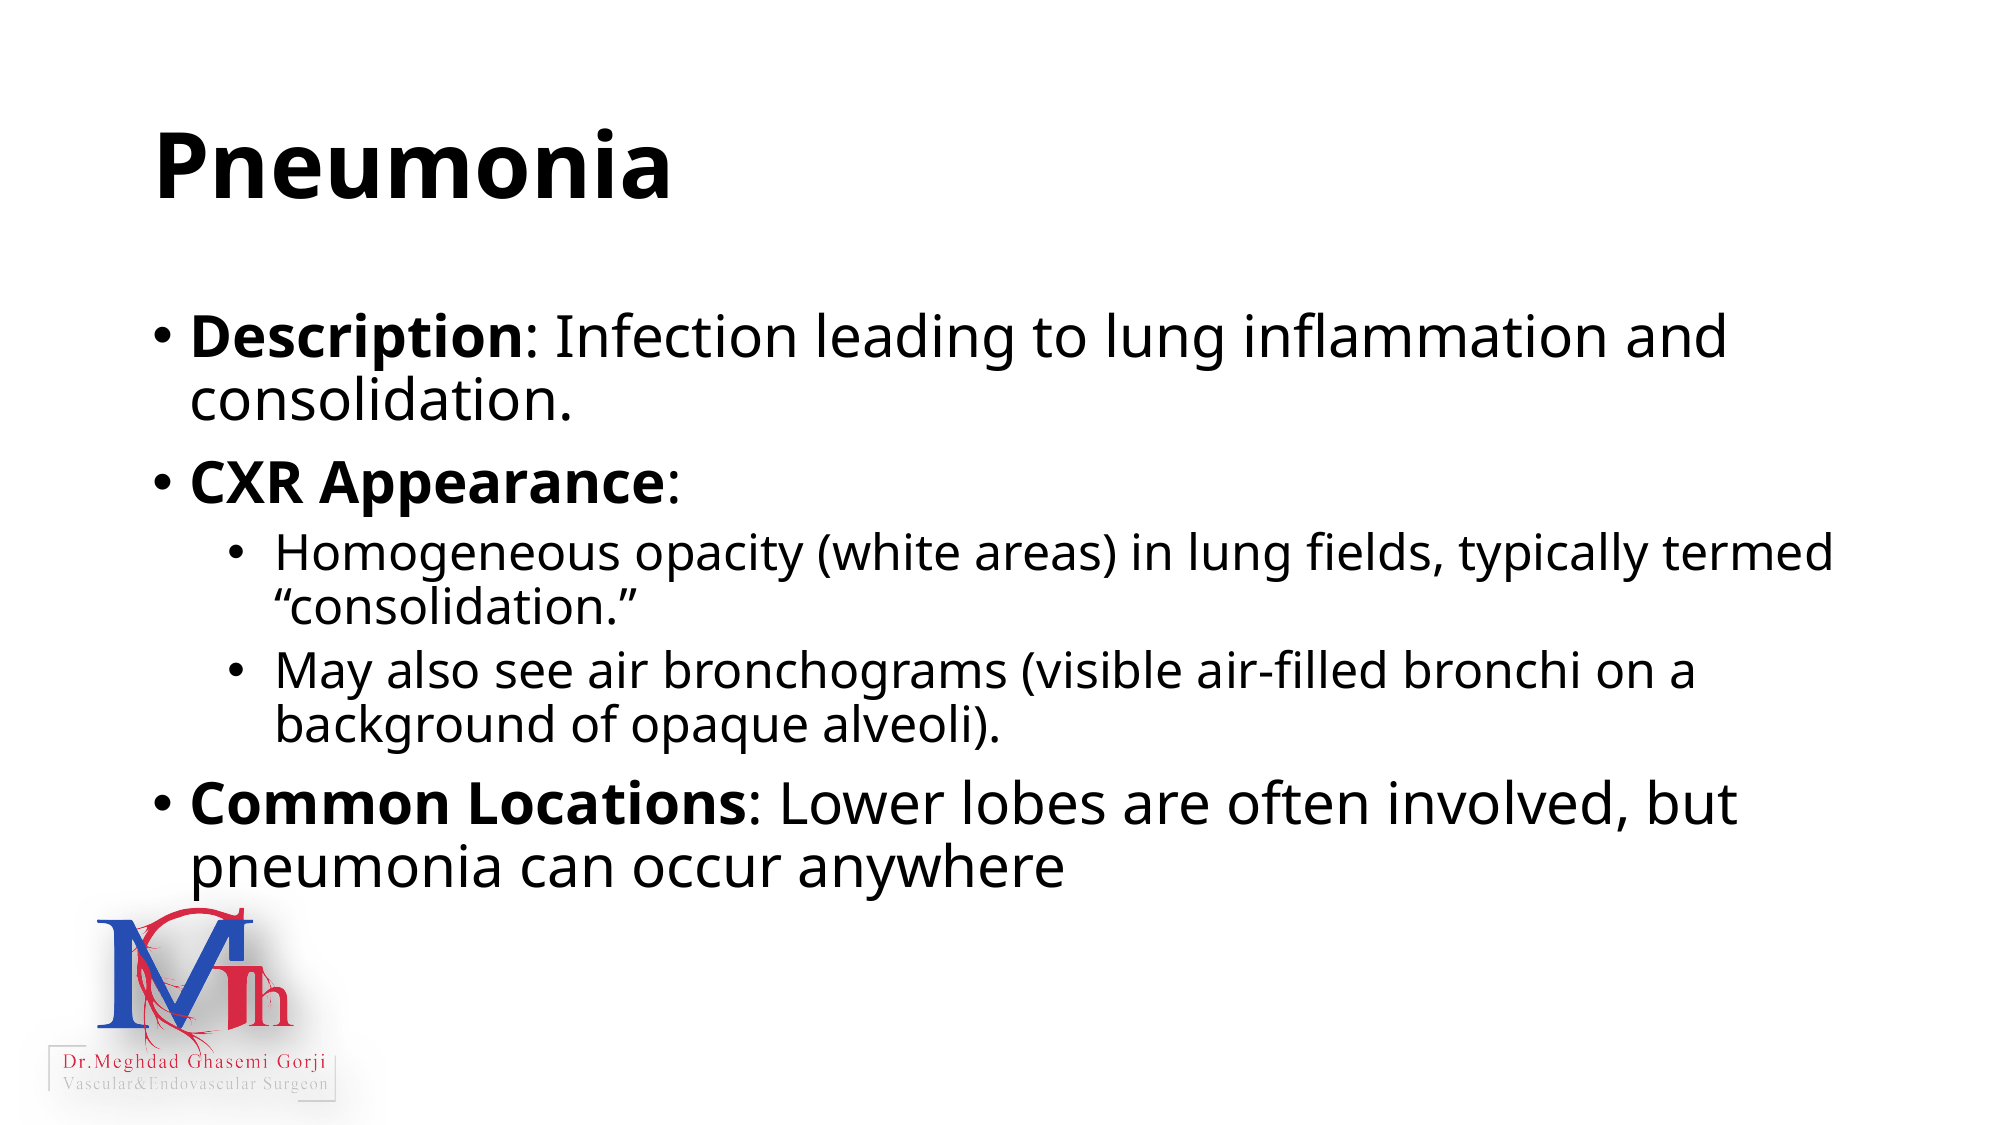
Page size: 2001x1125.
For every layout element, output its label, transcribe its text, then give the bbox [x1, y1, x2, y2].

title Pneumonia [137, 59, 1863, 278]
list Description: Infection leading to lung inflammation and consolidation. CXR Appearance: Homogeneous opacity (white areas) in lung fields, typically termed “consolidation.” May also see air bronchograms (visible air-filled bronchi on a background of opaque alveoli). Common Locations: Lower lobes are often involved, but pneumonia can occur anywhere [137, 299, 1863, 1014]
picture [48, 907, 336, 1102]
